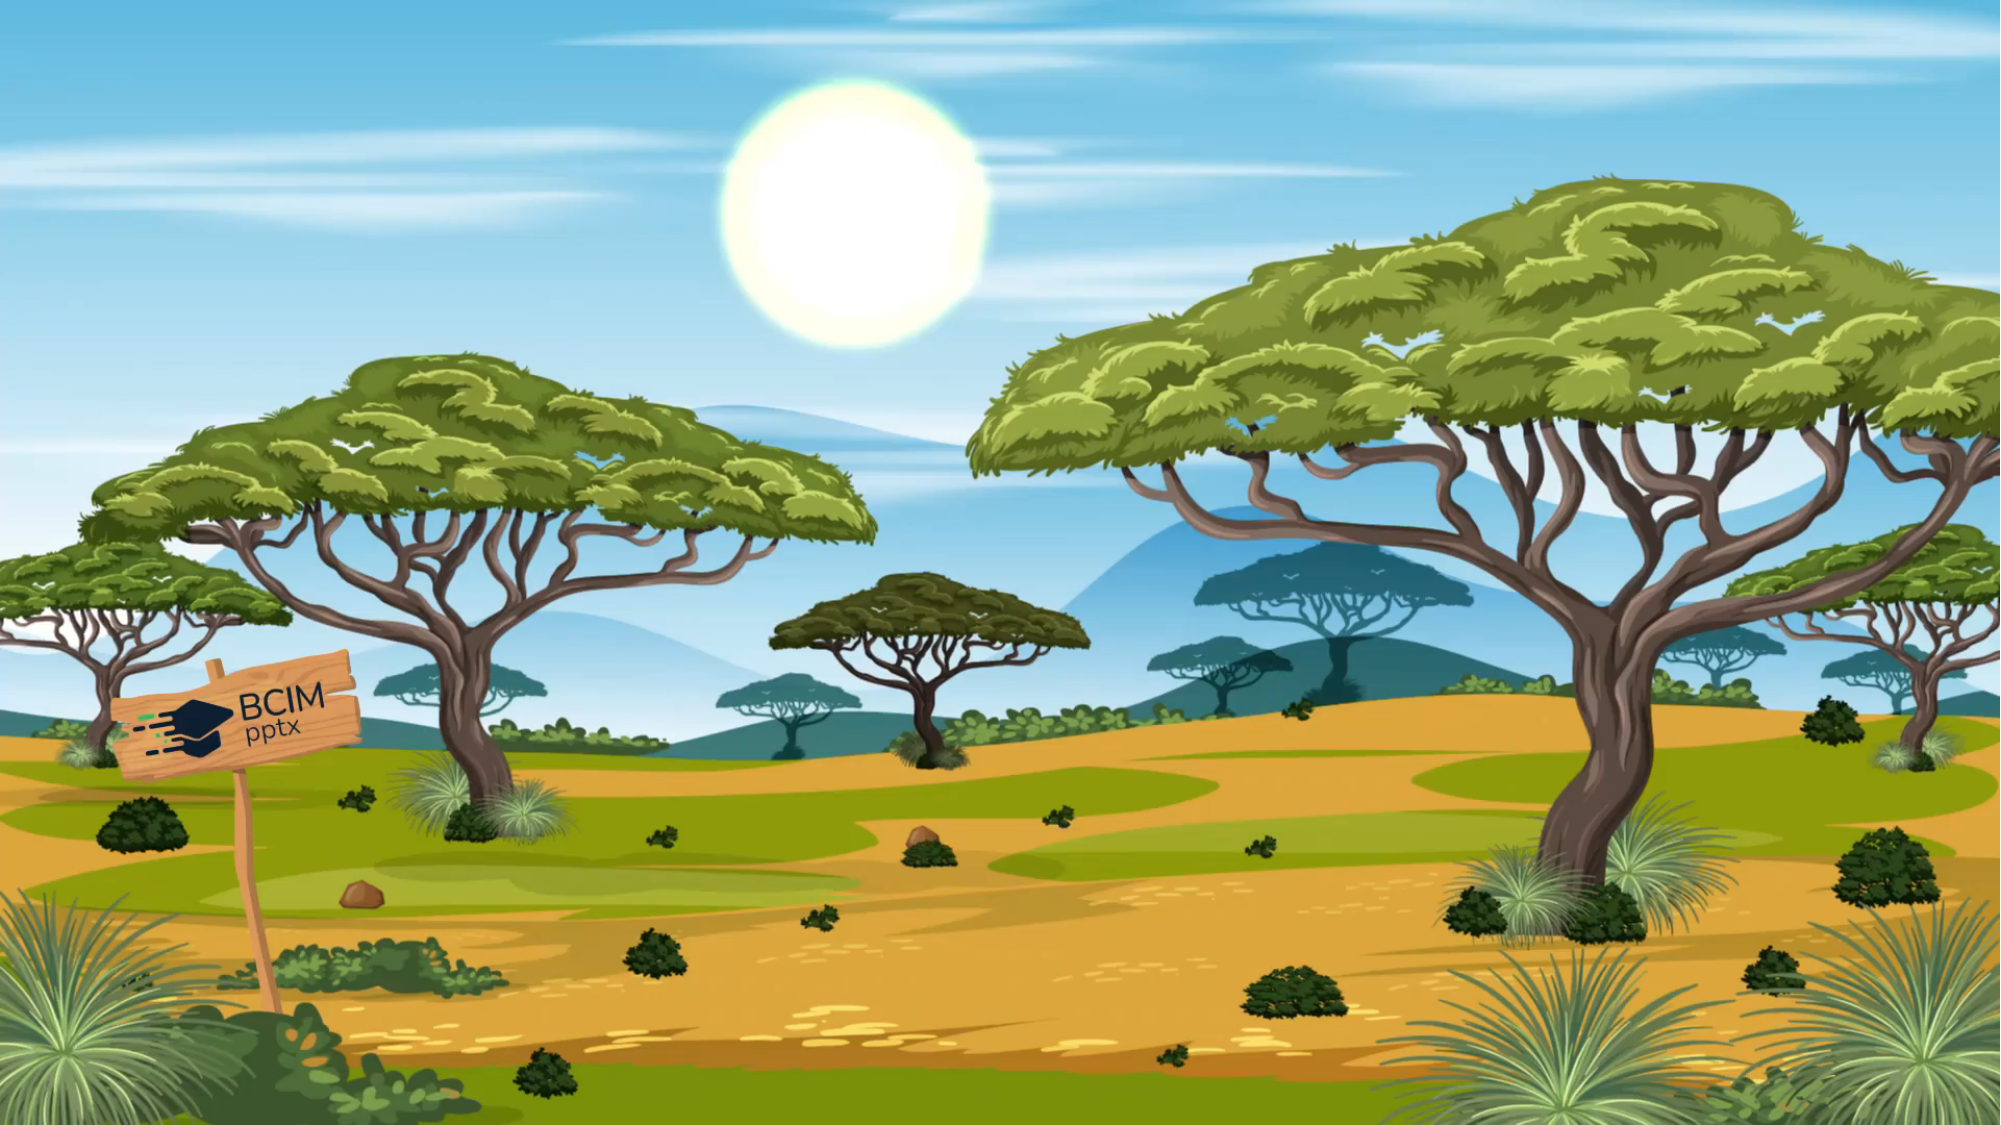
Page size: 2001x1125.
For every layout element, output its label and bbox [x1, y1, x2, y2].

text_box [0, 0, 2000, 1125]
